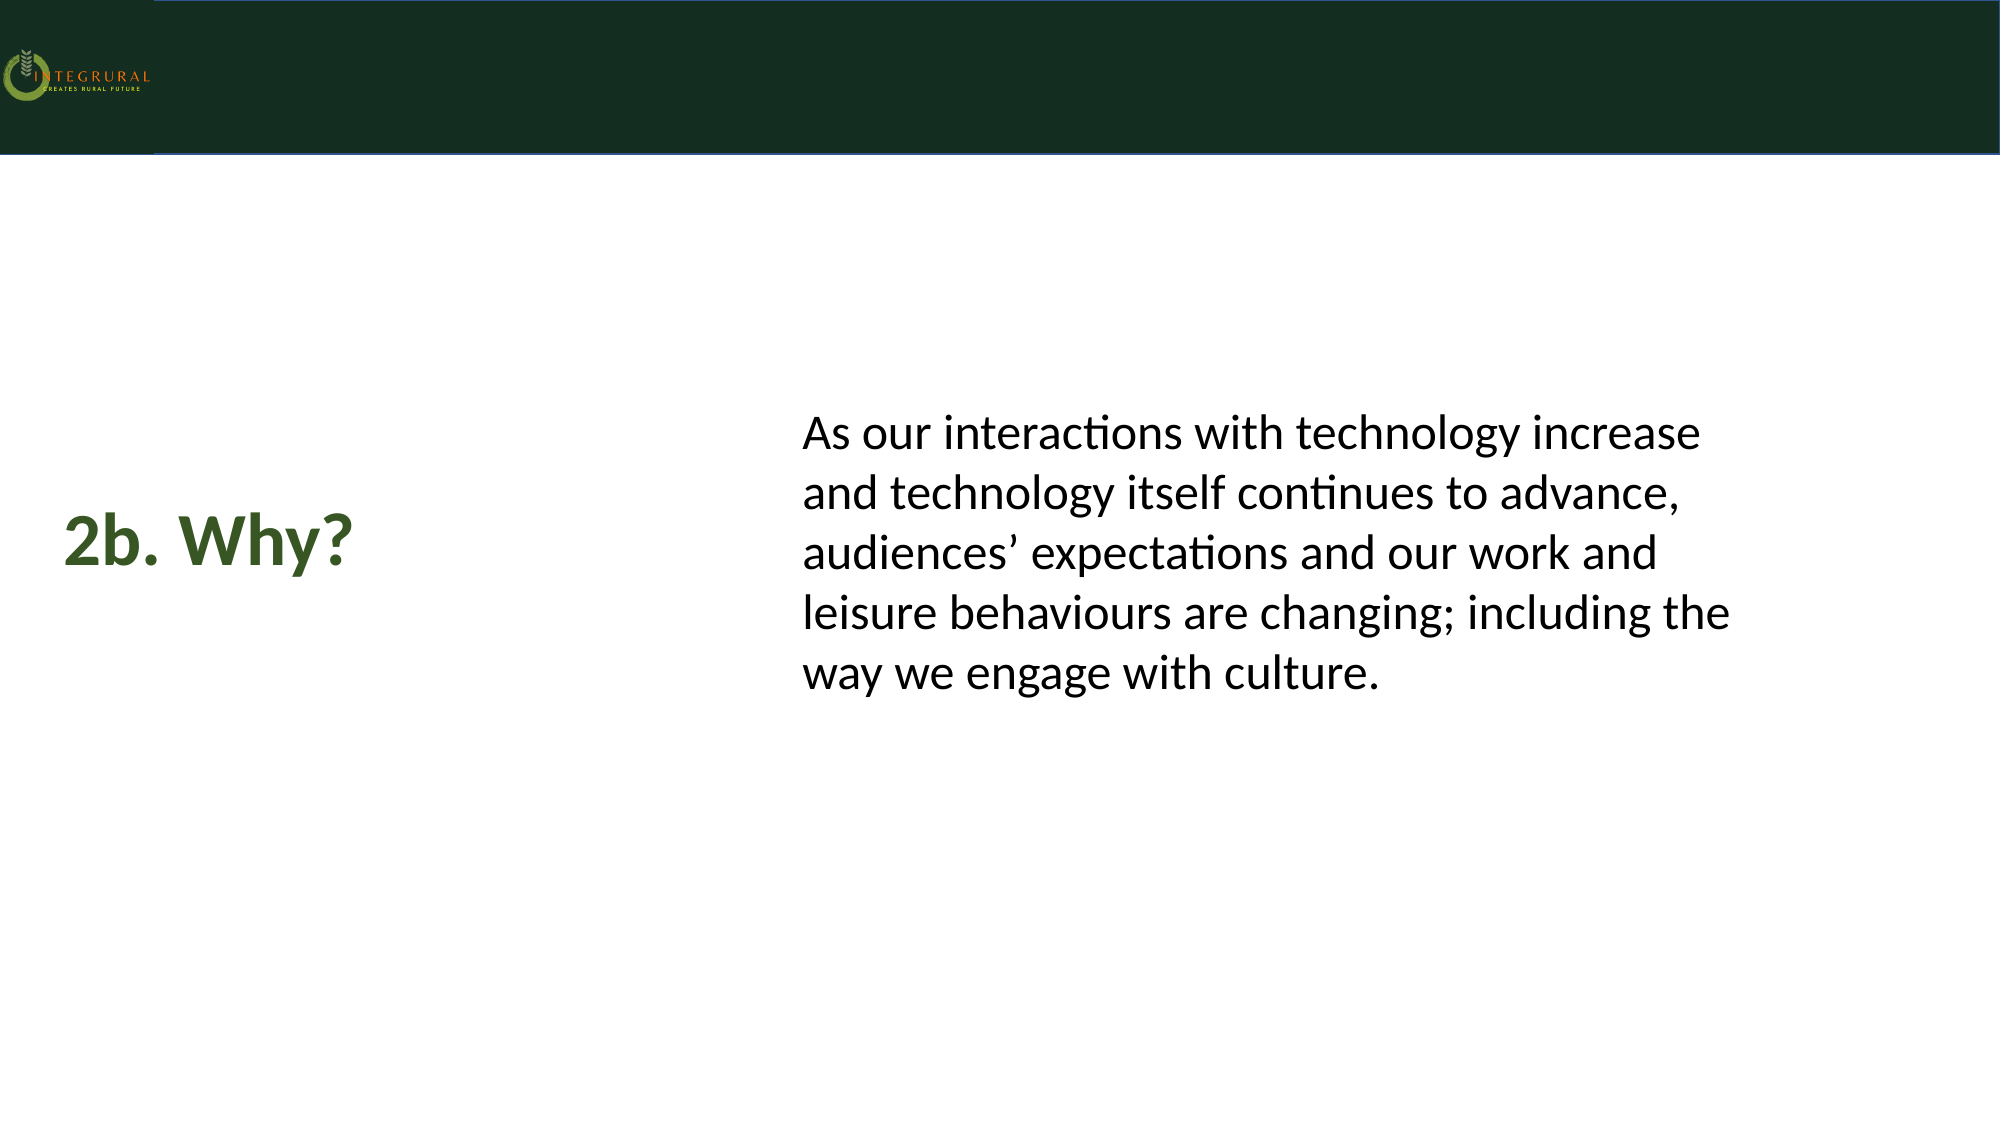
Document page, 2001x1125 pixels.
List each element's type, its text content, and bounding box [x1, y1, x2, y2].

text_box 2b. Why? [48, 483, 748, 589]
text_box [156, 0, 2000, 154]
text_box As our interactions with technology increase and technology itself continues to advance, audiences’ expectations and our work and leisure behaviours are changing; including the way we engage with culture. [787, 392, 1789, 708]
picture [0, 0, 154, 154]
